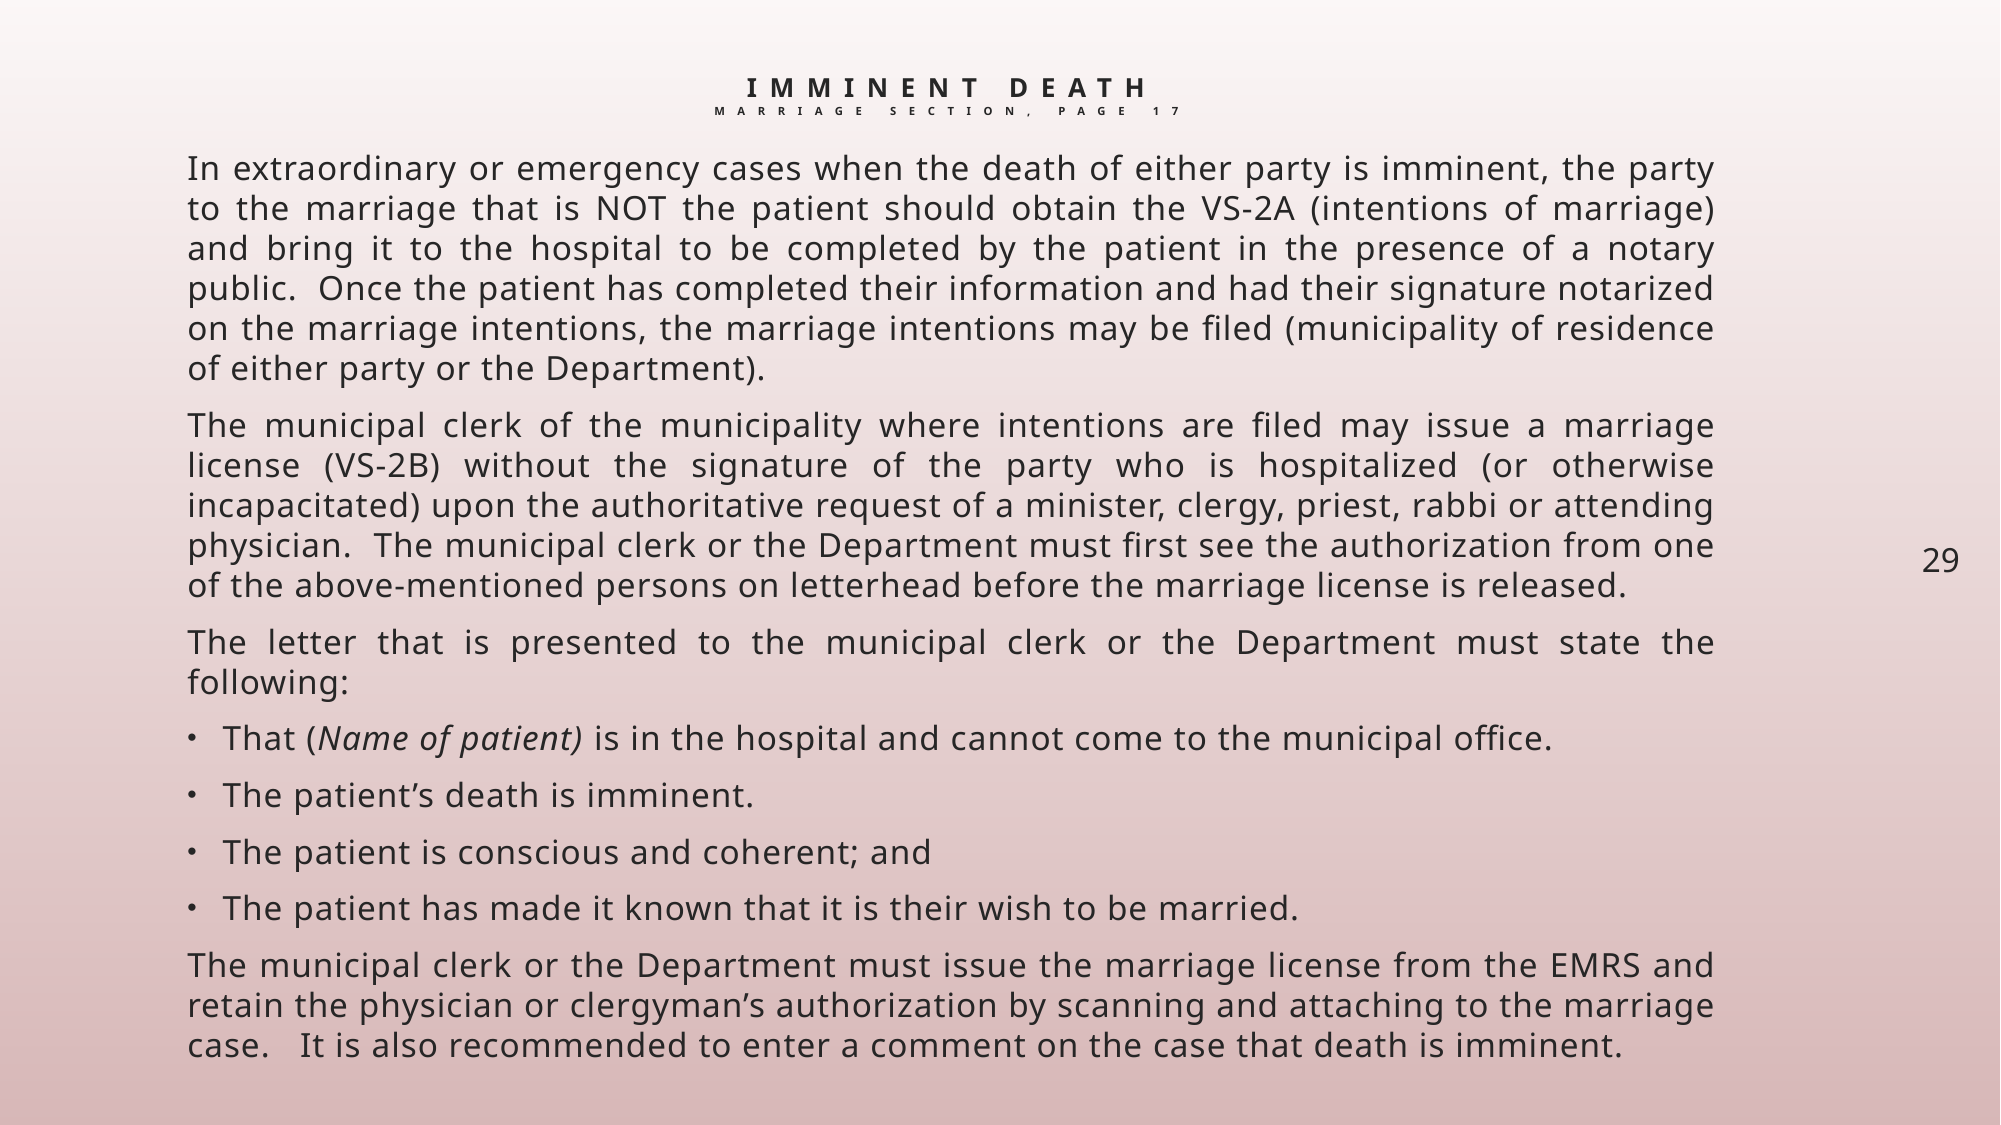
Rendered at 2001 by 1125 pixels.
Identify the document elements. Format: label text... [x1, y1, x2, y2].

list In extraordinary or emergency cases when the death of either party is imminent, the party to the marriage that is NOT the patient should obtain the VS-2A (intentions of marriage) and bring it to the hospital to be completed by the patient in the presence of a notary public. Once the patient has completed their information and had their signature notarized on the marriage intentions, the marriage intentions may be filed (municipality of residence of either party or the Department). The municipal clerk of the municipality where intentions are filed may issue a marriage license (VS-2B) without the signature of the party who is hospitalized (or otherwise incapacitated) upon the authoritative request of a minister, clergy, priest, rabbi or attending physician. The municipal clerk or the Department must first see the authorization from one of the above-mentioned persons on letterhead before the marriage license is released. The letter that is presented to the municipal clerk or the Department must state the following: That (Name of patient) is in the hospital and cannot come to the municipal office. The patient’s death is imminent. The patient is conscious and coherent; and The patient has made it known that it is their wish to be married. The municipal clerk or the Department must issue the marriage license from the EMRS and retain the physician or clergyman’s authorization by scanning and attaching to the marriage case. It is also recommended to enter a comment on the case that death is imminent. [172, 139, 1735, 1092]
slide_number 29 [1896, 514, 1986, 610]
title Imminent Death marriage section, page 17 [172, 60, 1732, 139]
